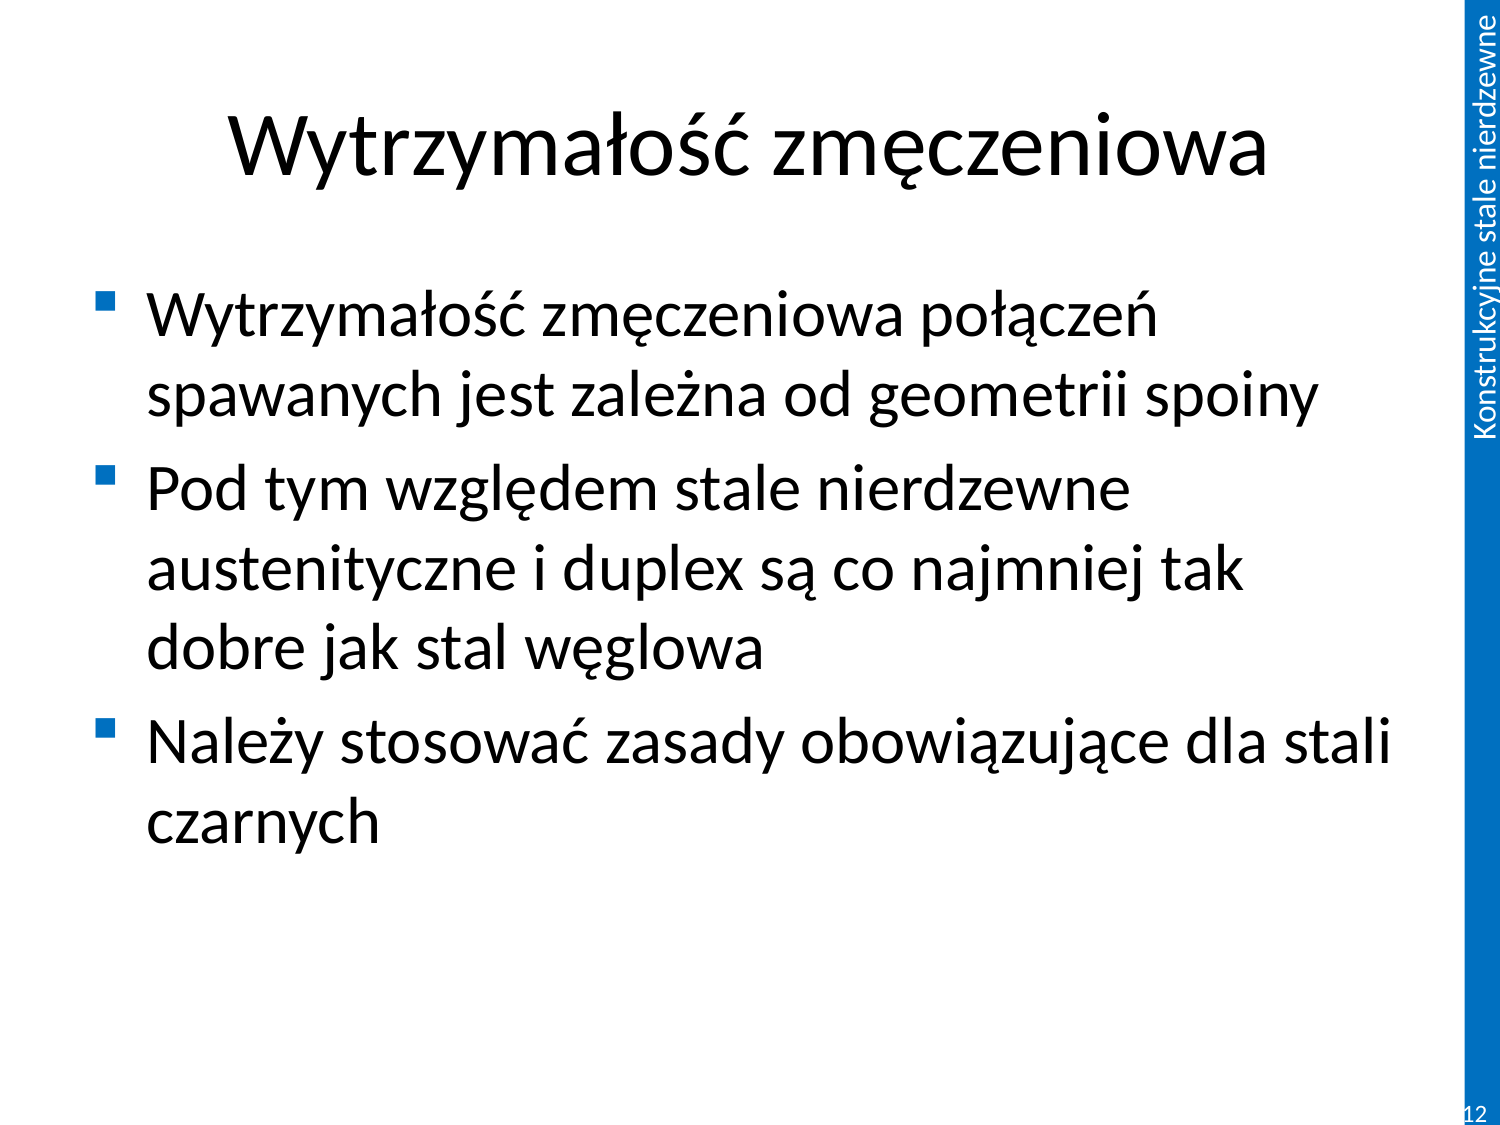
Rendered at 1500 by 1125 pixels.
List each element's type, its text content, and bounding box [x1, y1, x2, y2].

list Wytrzymałość zmęczeniowa połączeń spawanych jest zależna od geometrii spoiny Pod tym względem stale nierdzewne austenityczne i duplex są co najmniej tak dobre jak stal węglowa Należy stosować zasady obowiązujące dla stali czarnych [75, 262, 1425, 1071]
slide_number 120 [1446, 1082, 1500, 1125]
title Wytrzymałość zmęczeniowa [75, 45, 1425, 233]
